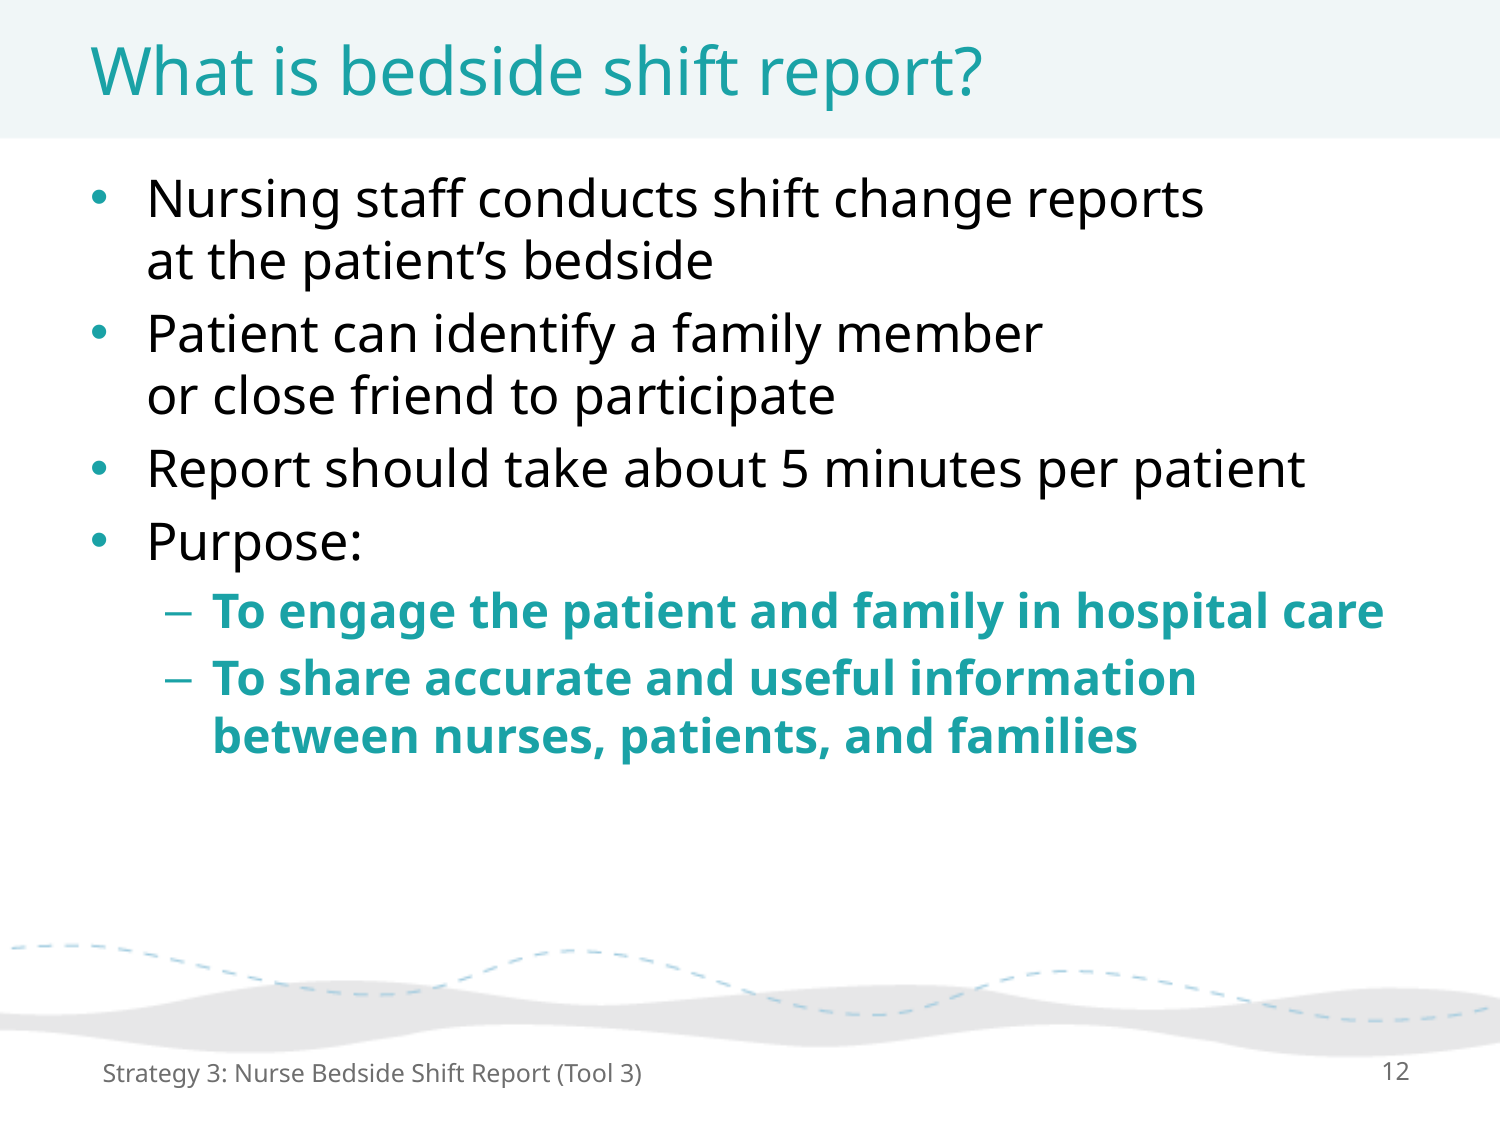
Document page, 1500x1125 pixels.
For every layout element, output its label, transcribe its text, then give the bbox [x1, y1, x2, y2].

slide_number 12 [1074, 1042, 1425, 1103]
picture [0, 0, 1500, 1125]
list Nursing staff conducts shift change reports at the patient’s bedside Patient can identify a family member or close friend to participate Report should take about 5 minutes per patient Purpose: To engage the patient and family in hospital care To share accurate and useful information between nurses, patients, and families [75, 157, 1425, 900]
footer Strategy 3: Nurse Bedside Shift Report (Tool 3) [87, 1042, 763, 1103]
title What is bedside shift report? [75, 0, 1425, 138]
